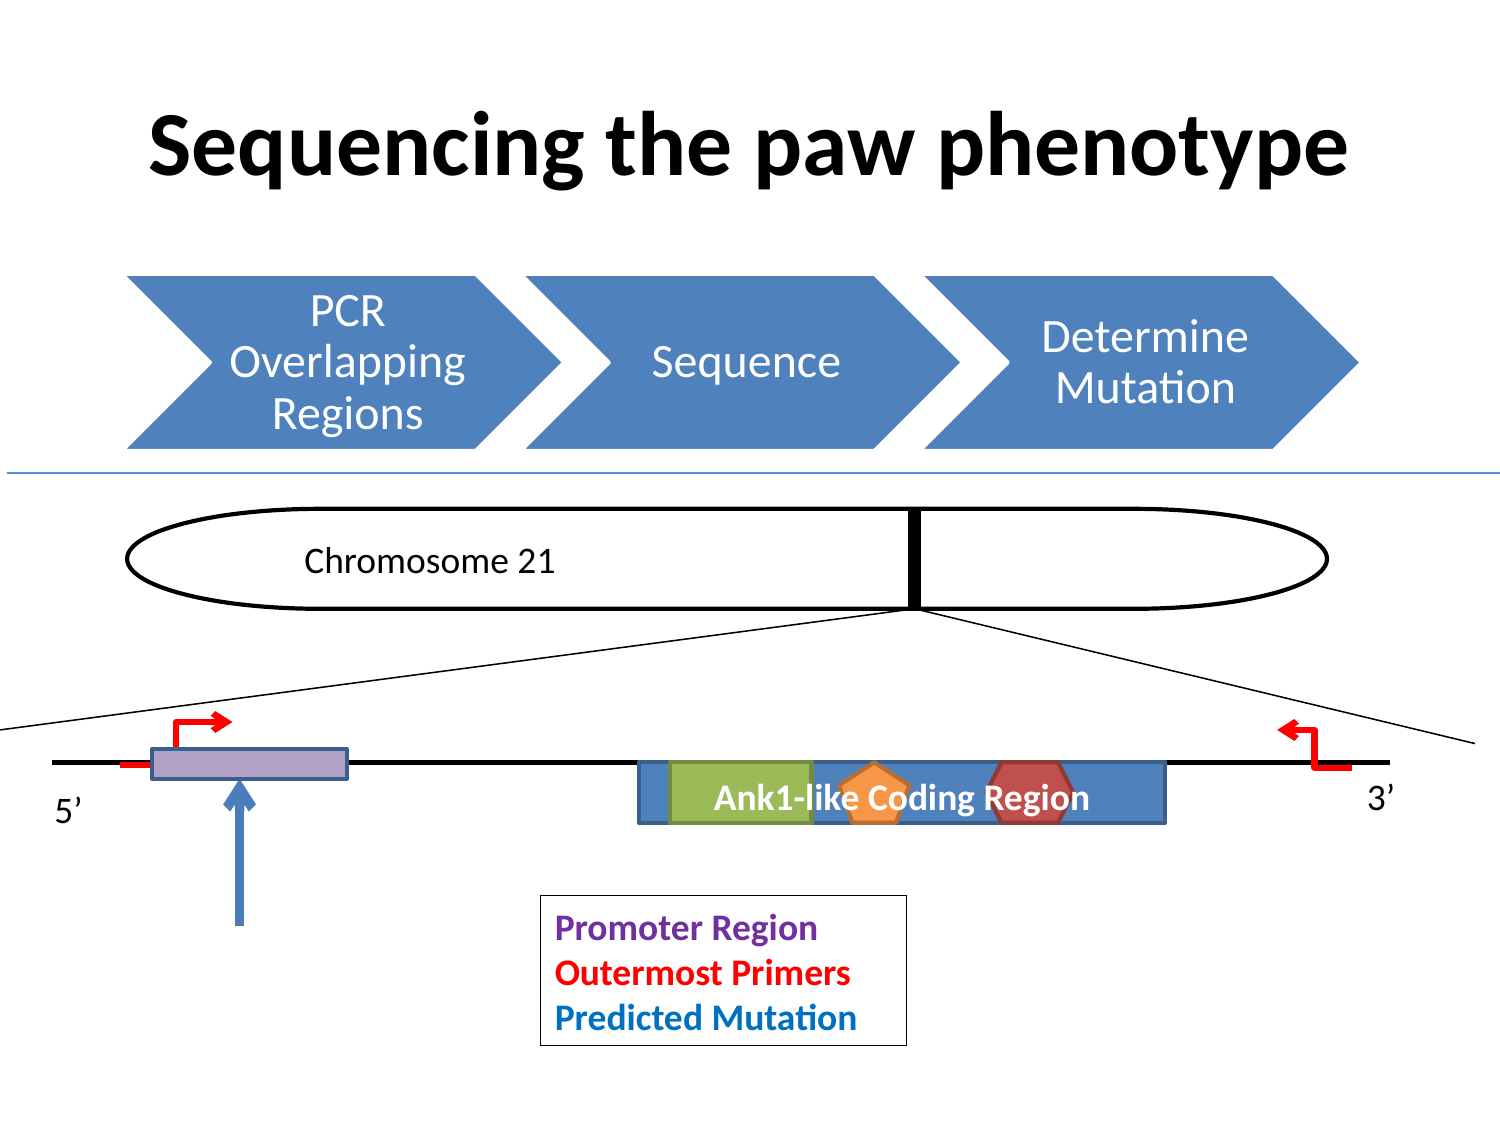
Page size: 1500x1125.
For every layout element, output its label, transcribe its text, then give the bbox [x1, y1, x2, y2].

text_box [0, 508, 1476, 1048]
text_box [120, 482, 1363, 513]
title Sequencing the paw phenotype [75, 45, 1425, 233]
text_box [120, 212, 1363, 472]
